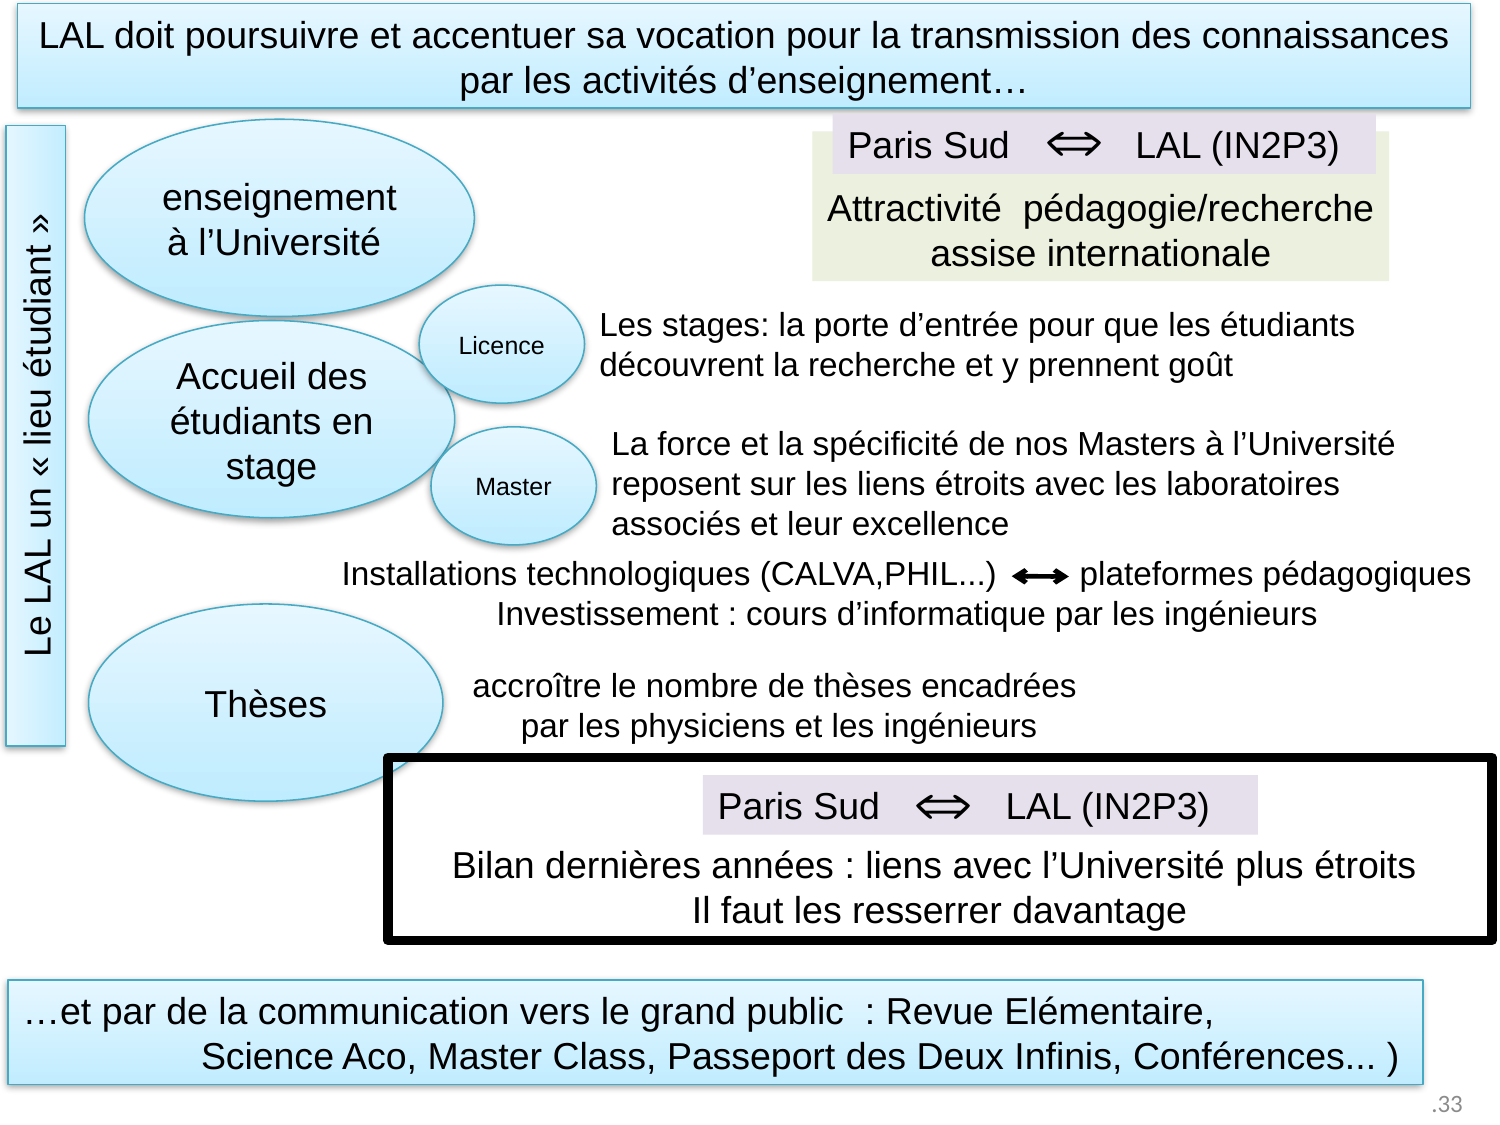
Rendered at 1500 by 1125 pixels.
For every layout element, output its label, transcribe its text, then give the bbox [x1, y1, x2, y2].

text_box enseignement à l’Université [83, 118, 476, 318]
text_box Thèses [87, 603, 424, 802]
text_box Le LAL un « lieu étudiant » [5, 125, 66, 747]
text_box Paris Sud LAL (IN2P3) [1128, 114, 1376, 174]
text_box Les stages: la porte d’entrée pour que les étudiants découvrent la recherche et y prennent goût [584, 295, 1424, 390]
text_box La force et la spécificité de nos Masters à l’Université reposent sur les liens étroits avec les laboratoires associés et leur excellence [596, 414, 1447, 544]
text_box Accueil des étudiants en stage [87, 319, 456, 519]
text_box Attractivité pédagogie/recherche assise internationale [812, 131, 1390, 282]
text_box Licence [418, 284, 586, 404]
text_box …et par de la communication vers le grand public : Revue Elémentaire, Science Aco, Master Class, Passeport des Deux Infinis, Conférences... ) [7, 979, 1424, 1085]
text_box LAL doit poursuivre et accentuer sa vocation pour la transmission des connaissances par les activités d’enseignement… [17, 3, 1471, 109]
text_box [902, 778, 998, 840]
slide_number .33 [1128, 1057, 1478, 1118]
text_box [1033, 116, 1128, 178]
text_box [386, 755, 1494, 942]
text_box Installations technologiques (CALVA,PHIL...) plateformes pédagogiques Investissement : cours d’informatique par les ingénieurs [324, 544, 1500, 640]
text_box Master [430, 426, 598, 544]
text_box Paris Sud LAL (IN2P3) [832, 114, 1033, 174]
text_box accroître le nombre de thèses encadrées par les physiciens et les ingénieurs [312, 657, 1247, 752]
